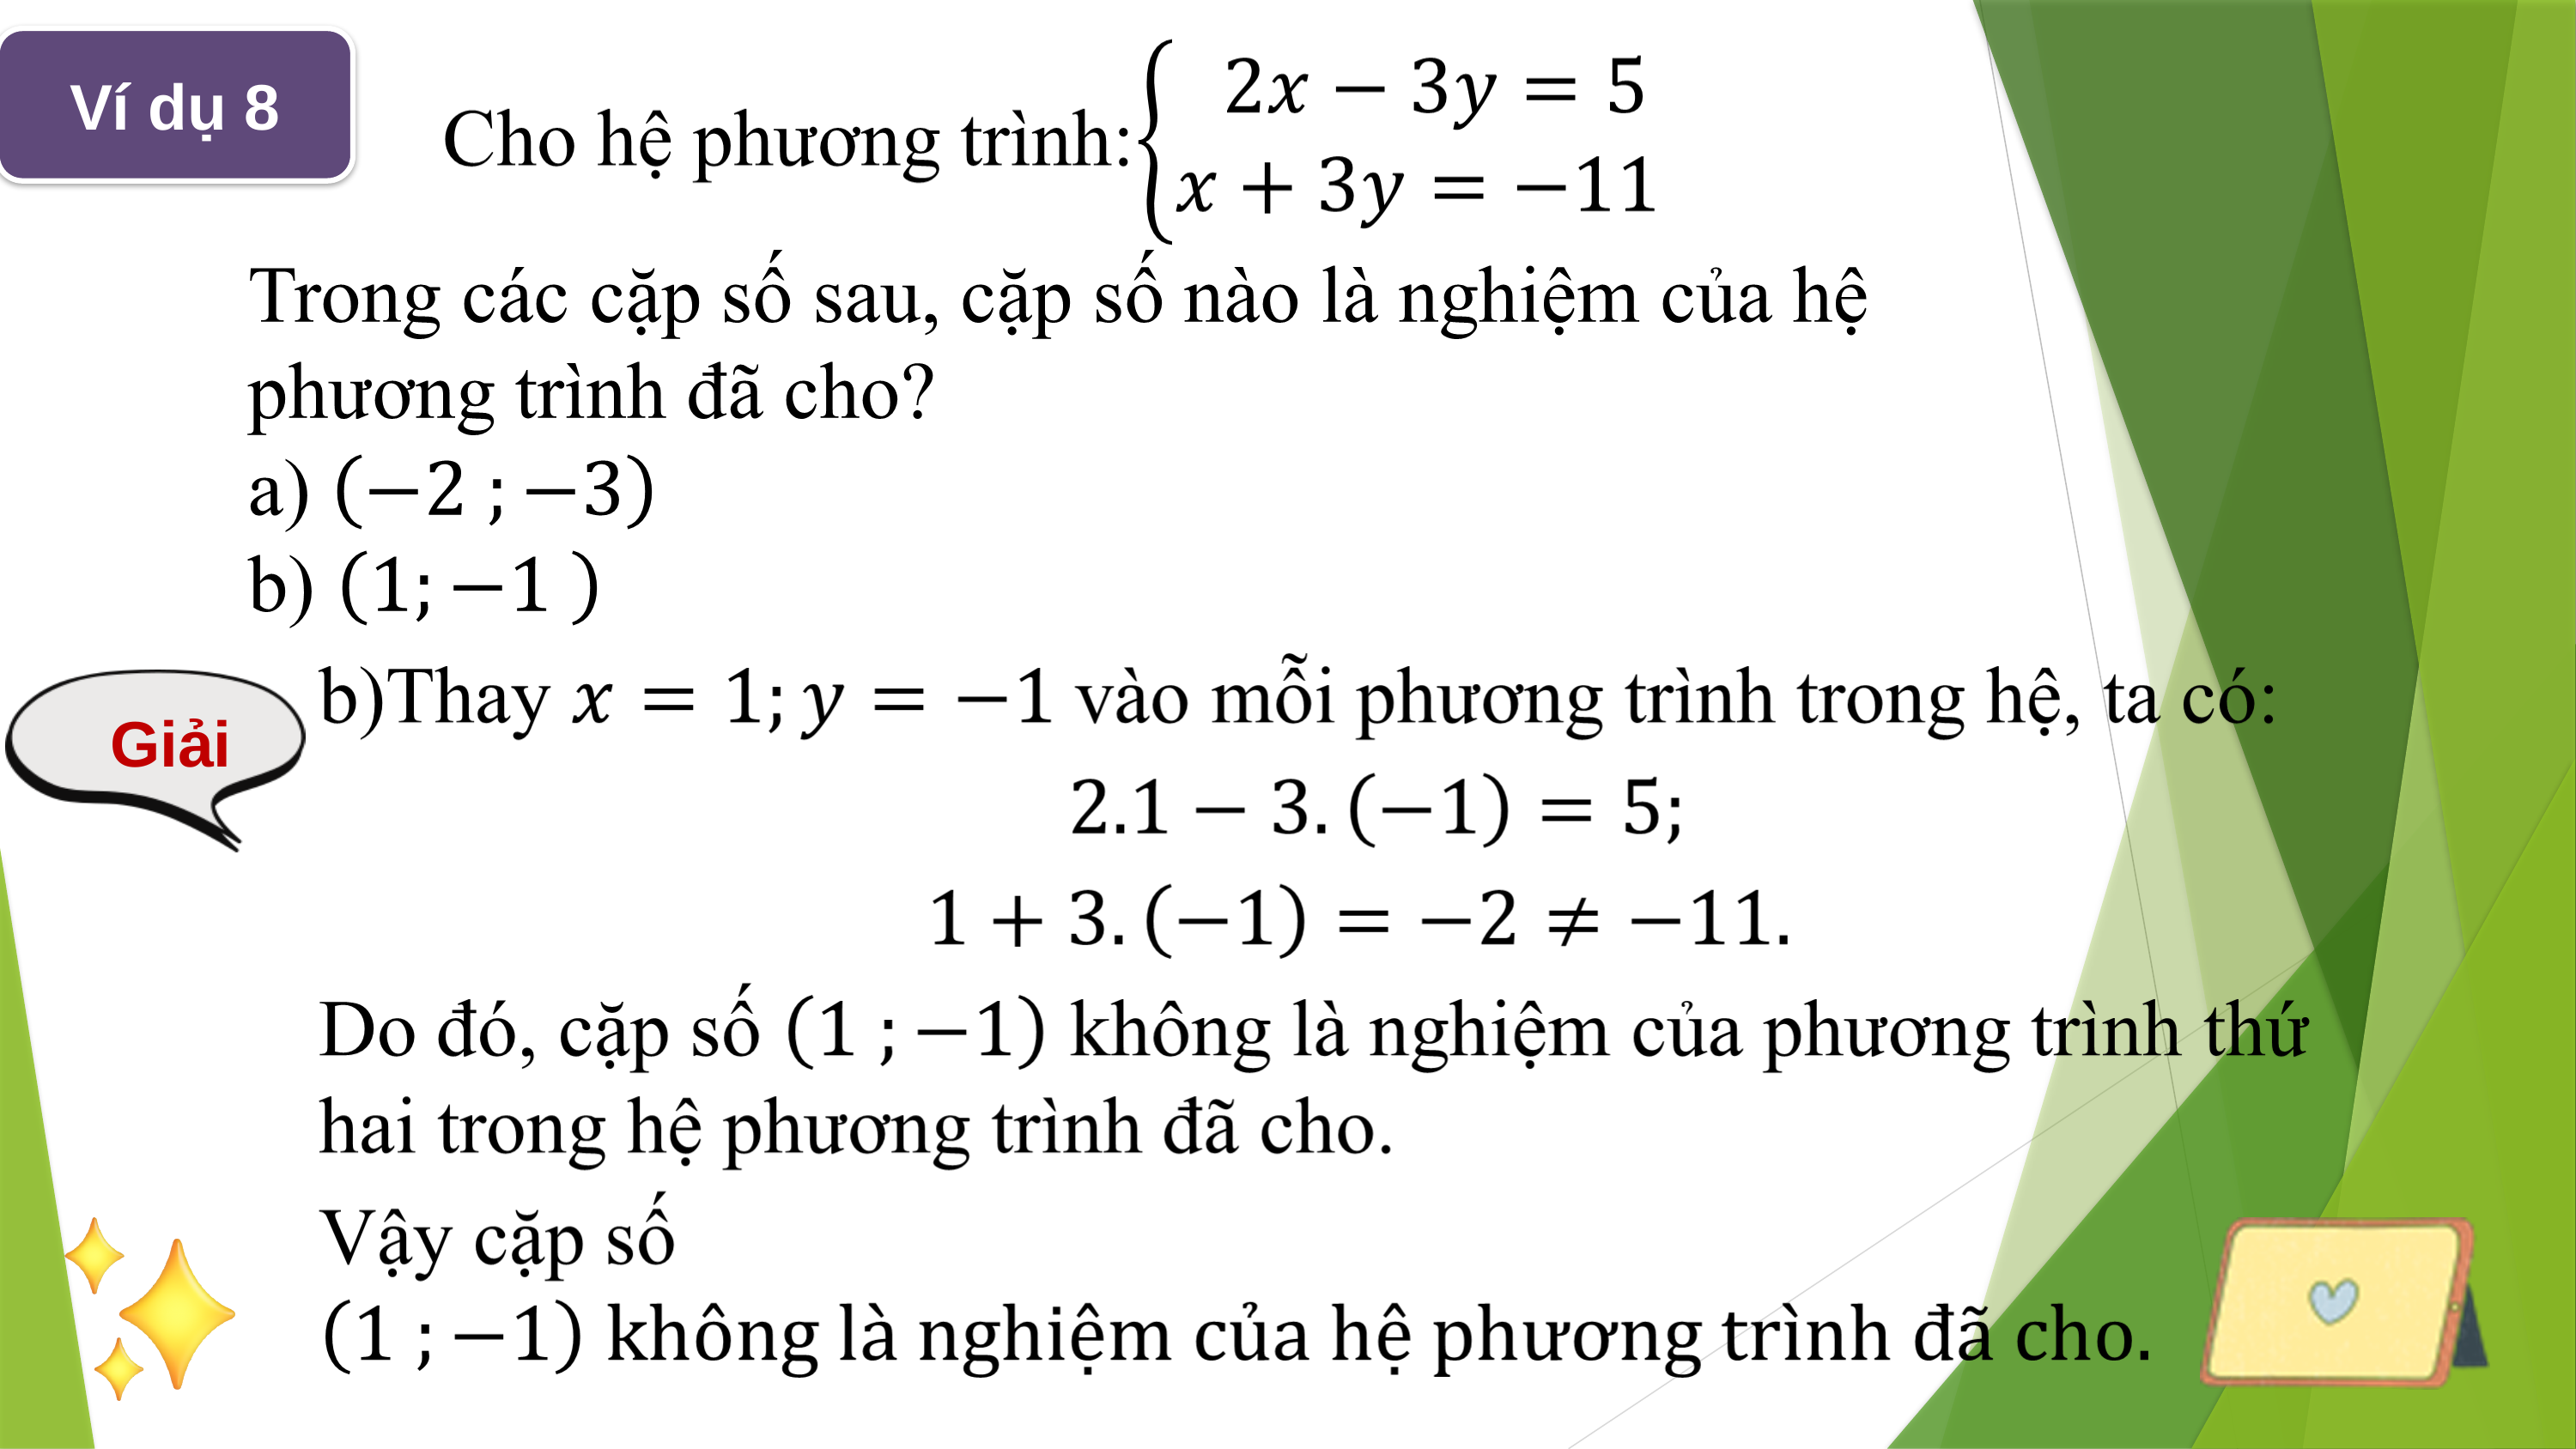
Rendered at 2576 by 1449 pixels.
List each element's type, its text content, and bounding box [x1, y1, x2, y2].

picture [64, 1217, 235, 1402]
text_box Ví dụ 8 [0, 28, 354, 181]
text_box [234, 237, 2057, 640]
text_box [4, 670, 337, 852]
picture [2199, 1216, 2491, 1390]
text_box [429, 21, 2576, 253]
text_box [306, 638, 2394, 1392]
